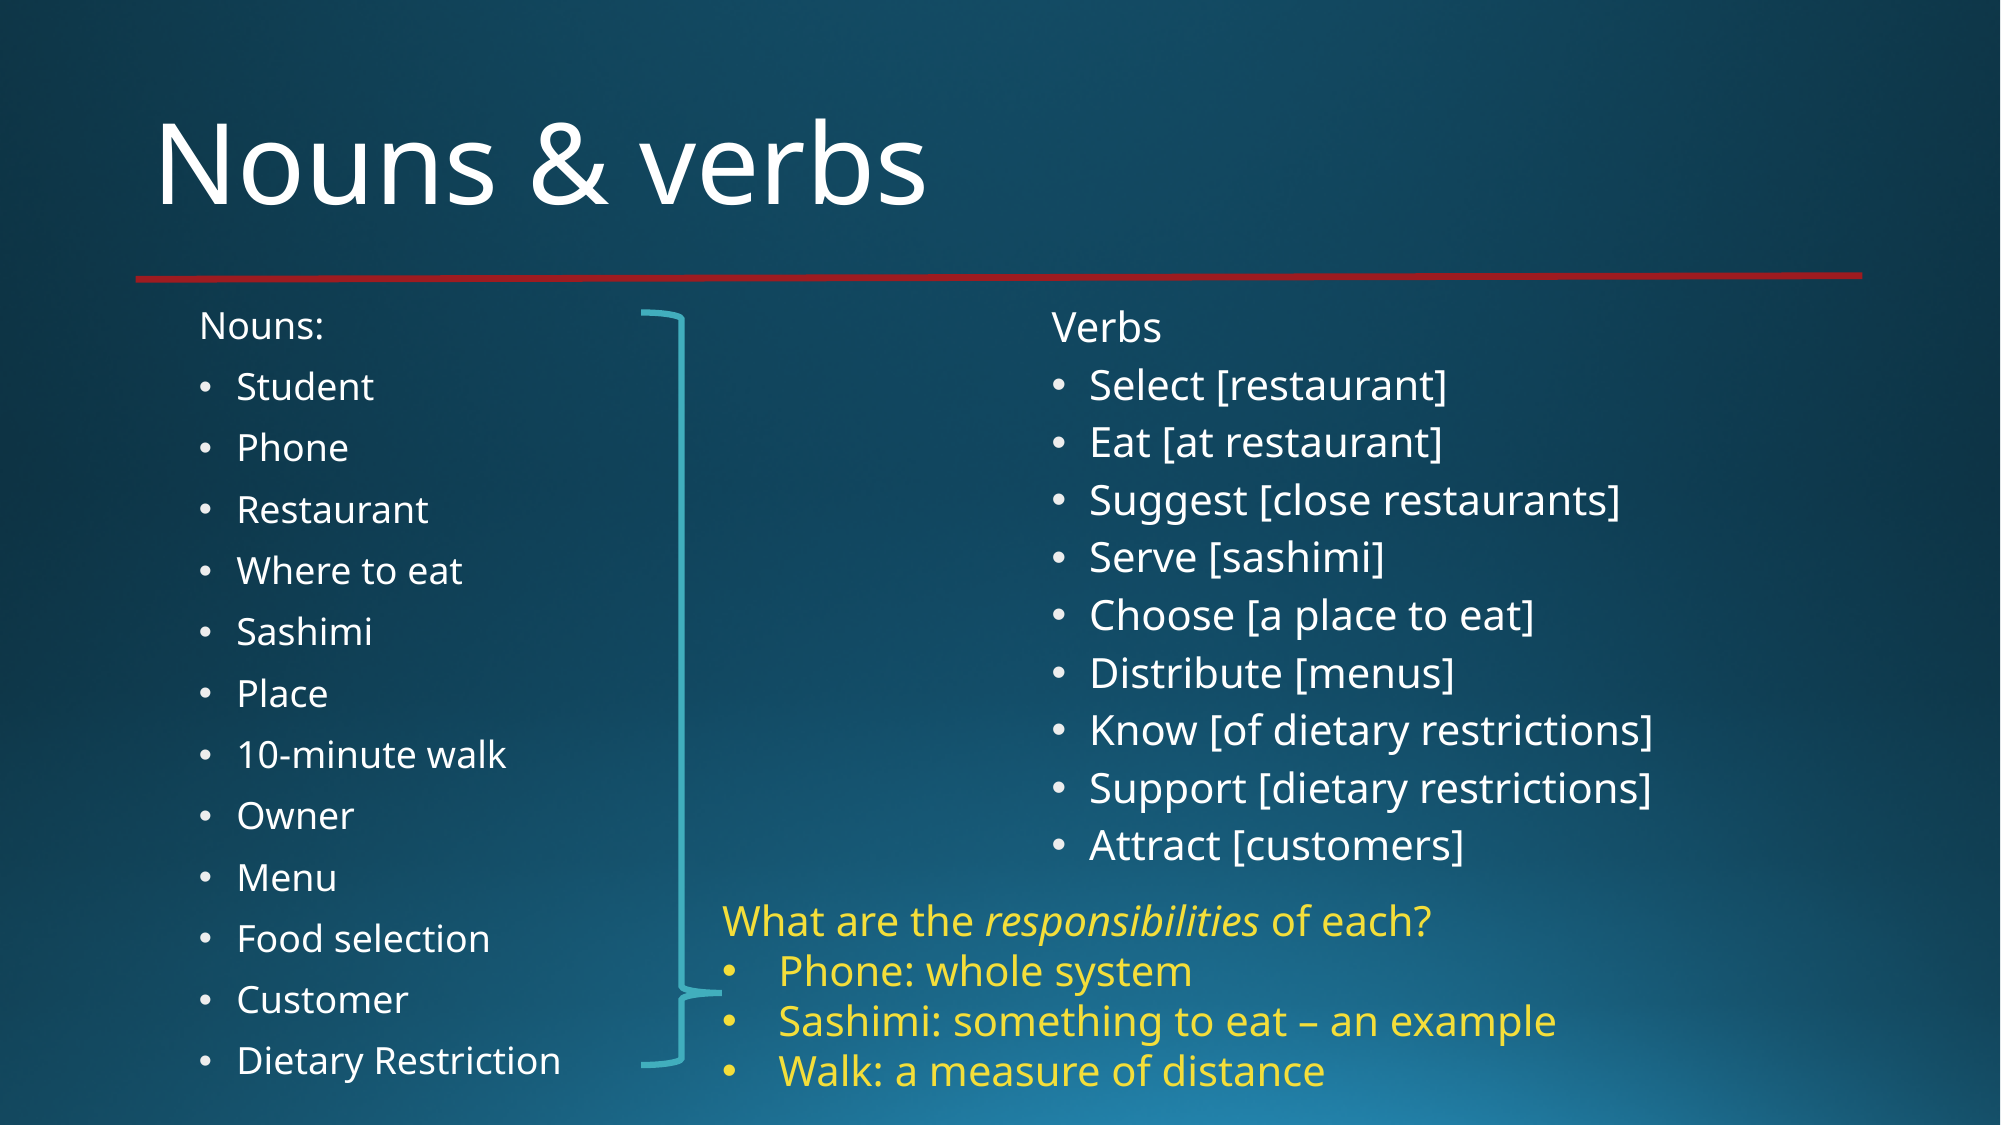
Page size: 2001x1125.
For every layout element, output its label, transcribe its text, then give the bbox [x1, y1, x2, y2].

list Verbs Select [restaurant] Eat [at restaurant] Suggest [close restaurants] Serve [sashimi] Choose [a place to eat] Distribute [menus] Know [of dietary restrictions] Support [dietary restrictions] Attract [customers] [1036, 299, 1878, 975]
title Nouns & verbs [137, 59, 1863, 278]
list Nouns: Student Phone Restaurant Where to eat Sashimi Place 10-minute walk Owner Menu Food selection Customer Dietary Restriction [183, 299, 1009, 1014]
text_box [641, 312, 1529, 1105]
picture [0, 0, 2001, 1125]
